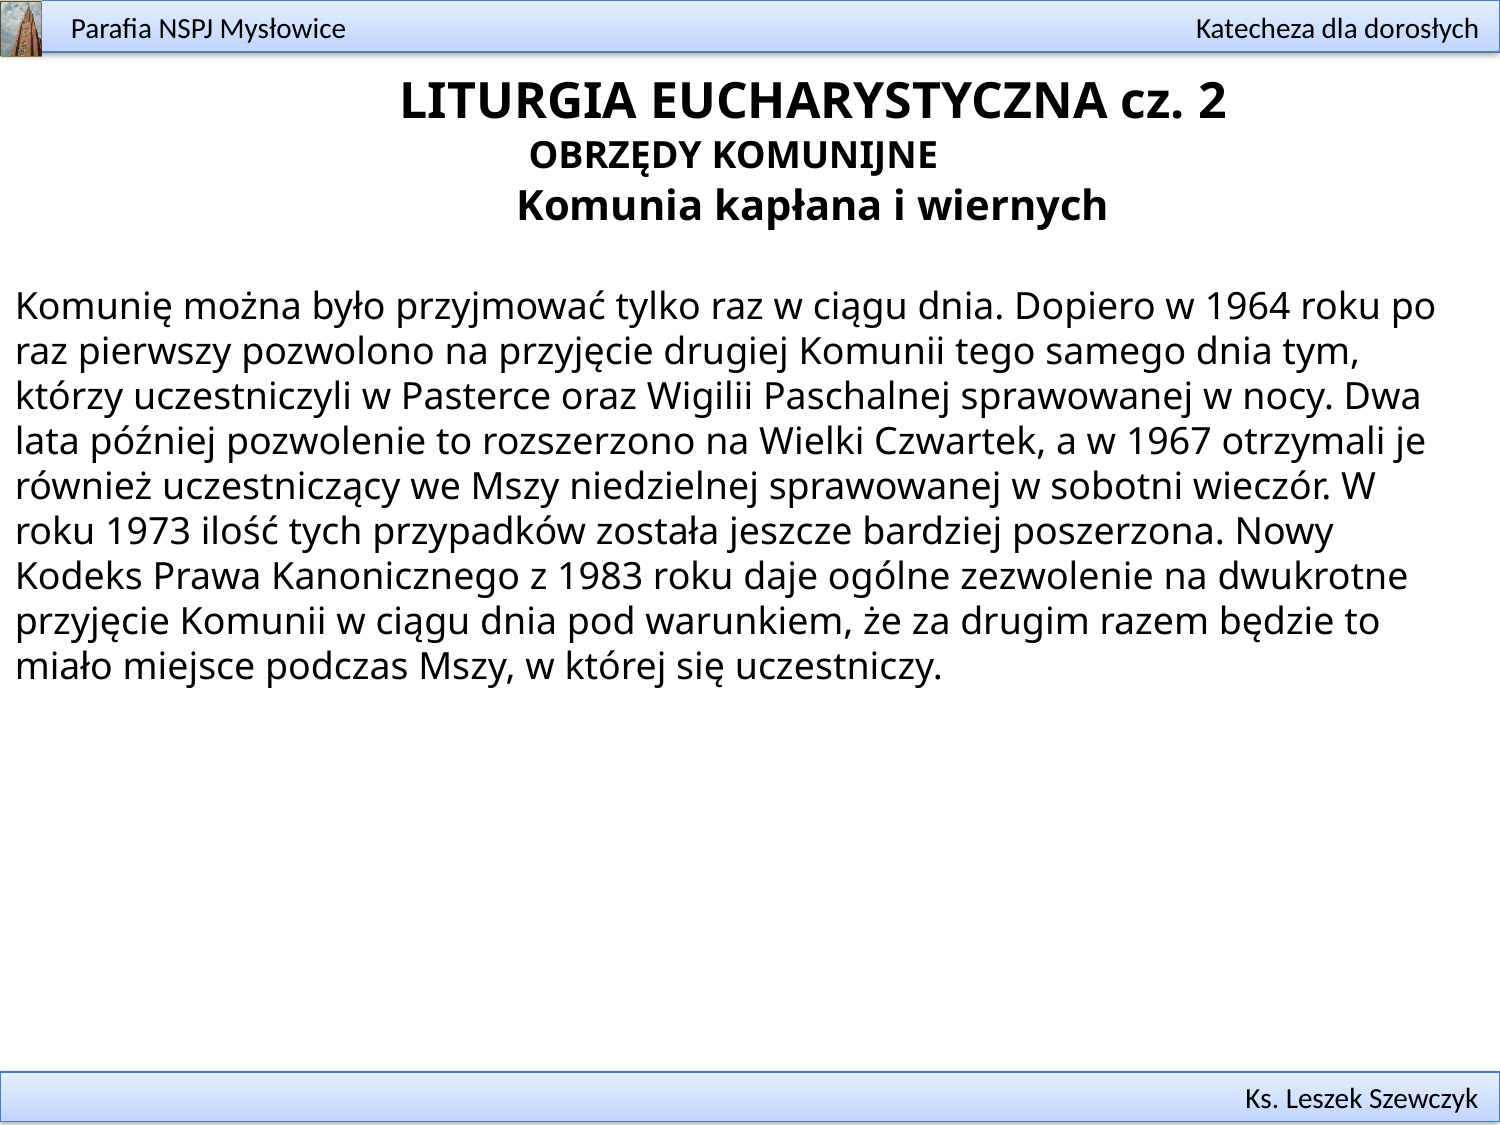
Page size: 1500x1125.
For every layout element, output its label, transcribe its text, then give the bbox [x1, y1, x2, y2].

text_box Parafia NSPJ Mysłowice Katecheza dla dorosłych [43, 0, 1500, 53]
text_box Ks. Leszek Szewczyk [0, 1071, 1500, 1122]
picture [0, 0, 42, 57]
text_box LITURGIA EUCHARYSTYCZNA cz. 2 OBRZĘDY KOMUNIJNE Komunia kapłana i wiernych Komunię można było przyjmować tylko raz w ciągu dnia. Dopiero w 1964 roku po raz pierwszy pozwolono na przyjęcie drugiej Komunii tego samego dnia tym, którzy uczestniczyli w Pasterce oraz Wigilii Paschalnej sprawowanej w nocy. Dwa lata później pozwolenie to rozszerzono na Wielki Czwartek, a w 1967 otrzymali je również uczestniczący we Mszy niedzielnej sprawowanej w sobotni wieczór. W roku 1973 ilość tych przypadków została jeszcze bardziej poszerzona. Nowy Kodeks Prawa Kanonicznego z 1983 roku daje ogólne zezwolenie na dwukrotne przyjęcie Komunii w ciągu dnia pod warunkiem, że za drugim razem będzie to miało miejsce podczas Mszy, w której się uczestniczy. [0, 60, 1477, 695]
